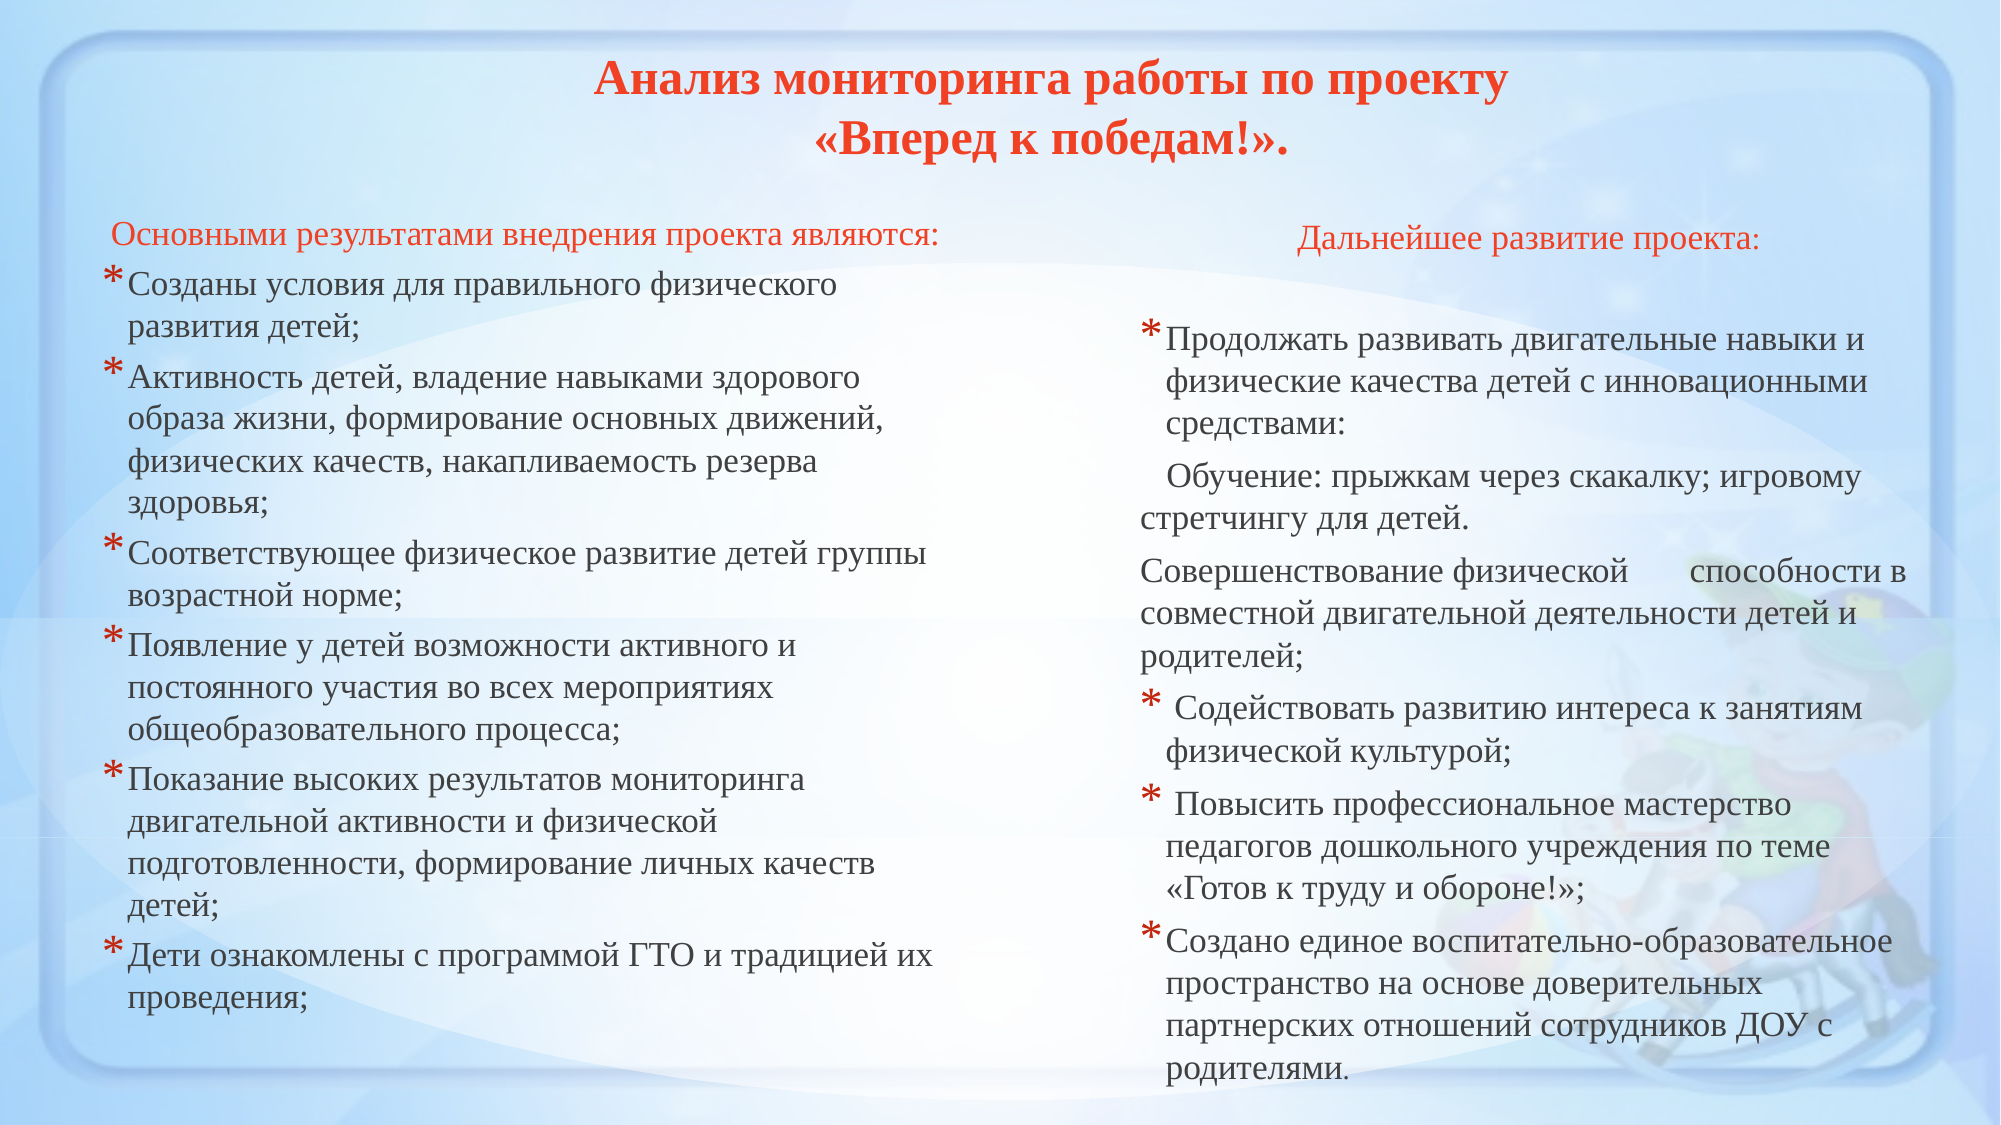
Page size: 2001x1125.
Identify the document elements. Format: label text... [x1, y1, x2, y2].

list Основными результатами внедрения проекта являются: Созданы условия для правильного физического развития детей; Активность детей, владение навыками здорового образа жизни, формирование основных движений, физических качеств, накапливаемость резерва здоровья; Соответствующее физическое развитие детей группы возрастной норме; Появление у детей возможности активного и постоянного участия во всех мероприятиях общеобразовательного процесса; Показание высоких результатов мониторинга двигательной активности и физической подготовленности, формирование личных качеств детей; Дети ознакомлены с программой ГТО и традицией их проведения; [80, 179, 964, 1092]
title Анализ мониторинга работы по проекту «Вперед к победам!». [186, 36, 1916, 219]
list Дальнейшее развитие проекта: Продолжать развивать двигательные навыки и физические качества детей с инновационными средствами: Обучение: прыжкам через скакалку; игровому стретчингу для детей. Совершенствование физической способности в совместной двигательной деятельности детей и родителей; Содействовать развитию интереса к занятиям физической культурой; Повысить профессиональное мастерство педагогов дошкольного учреждения по теме «Готов к труду и обороне!»; Создано единое воспитательно-образовательное пространство на основе доверительных партнерских отношений сотрудников ДОУ с родителями. [1118, 167, 1933, 1107]
